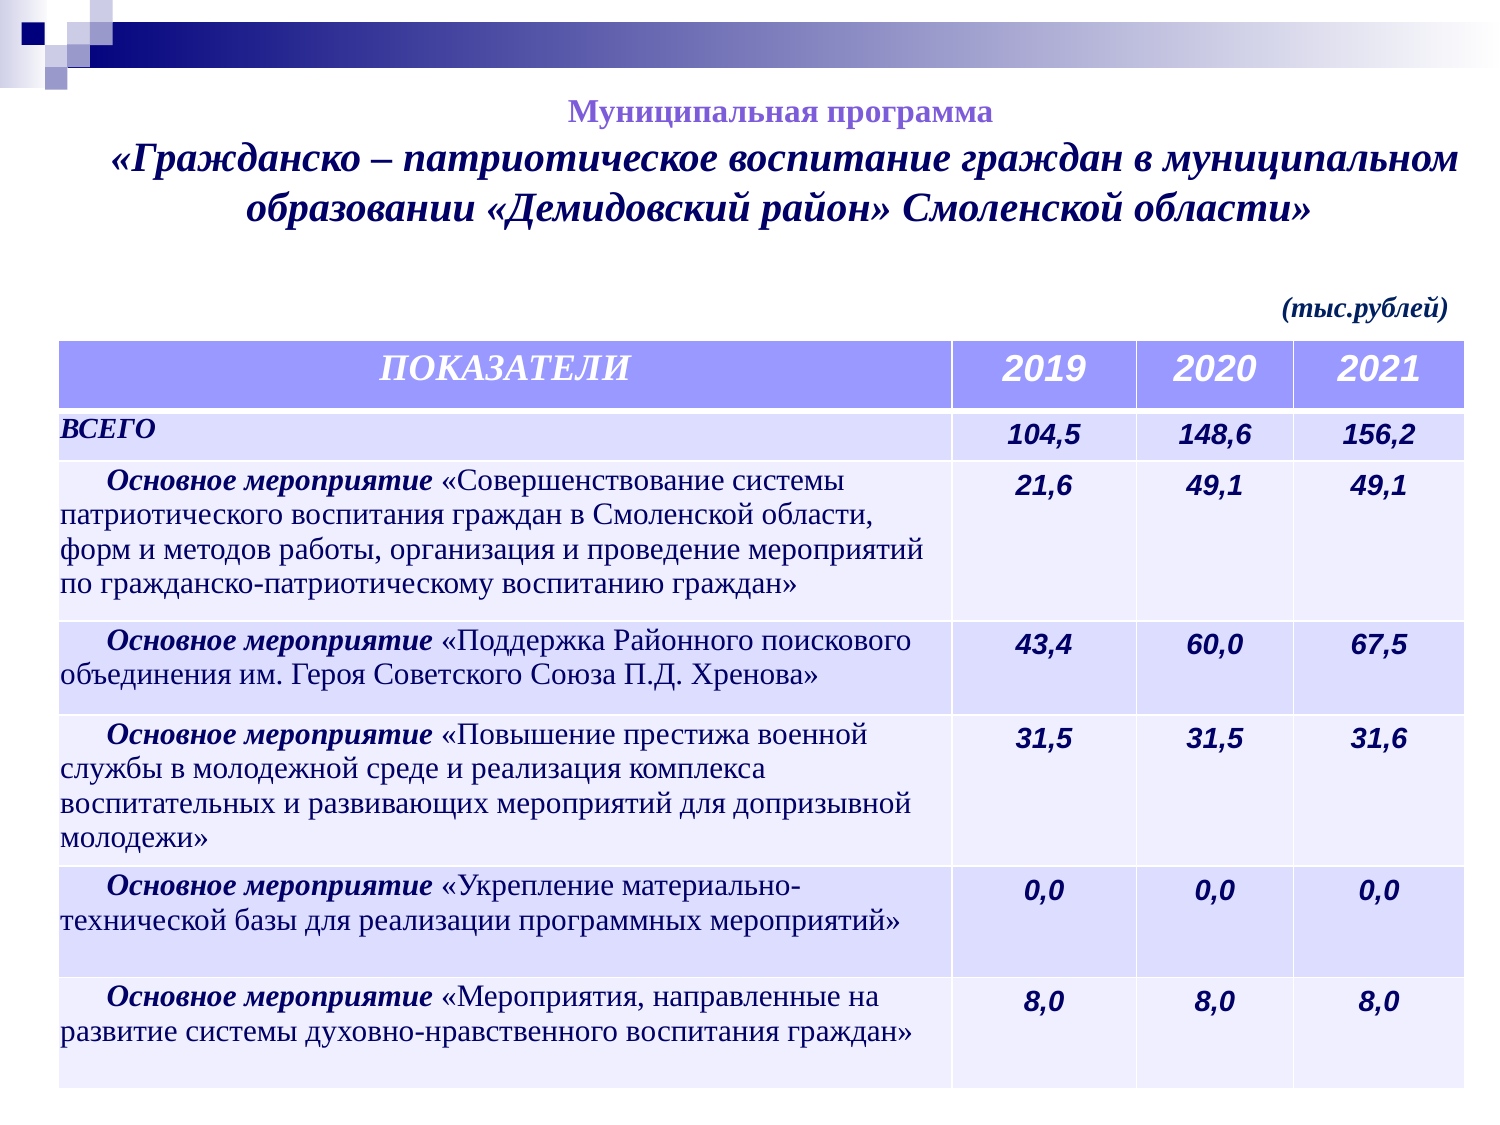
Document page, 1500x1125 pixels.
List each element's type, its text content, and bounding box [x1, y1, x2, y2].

table_cell Основное мероприятие «Мероприятия, направленные на развитие системы духовно-нравственного воспитания граждан» [59, 978, 951, 1088]
table_cell 8,0 [953, 978, 1136, 1088]
table_cell 156,2 [1294, 414, 1464, 460]
table_cell 8,0 [1294, 978, 1464, 1088]
table_cell 31,5 [1137, 716, 1293, 865]
table_cell Основное мероприятие «Повышение престижа военной службы в молодежной среде и реализация комплекса воспитательных и развивающих мероприятий для допризывной молодежи» [59, 716, 951, 865]
table_cell Основное мероприятие «Поддержка Районного поискового объединения им. Героя Советского Союза П.Д. Хренова» [59, 622, 951, 714]
table_header 2019 [953, 341, 1136, 408]
table_cell 0,0 [953, 867, 1136, 977]
table_cell 60,0 [1137, 622, 1293, 714]
text_box Муниципальная программа «Гражданско – патриотическое воспитание граждан в муниципальном образовании «Демидовский район» Смоленской области» [70, 81, 1500, 237]
table_cell Основное мероприятие «Укрепление материально-технической базы для реализации программных мероприятий» [59, 867, 951, 977]
table_cell 31,5 [953, 716, 1136, 865]
table_cell 49,1 [1137, 462, 1293, 620]
table_header 2020 [1137, 341, 1293, 408]
table_cell 31,6 [1294, 716, 1464, 865]
table_cell 0,0 [1294, 867, 1464, 977]
table_cell 8,0 [1137, 978, 1293, 1088]
text_box (тыс.рублей) [1266, 281, 1465, 331]
table_cell 43,4 [953, 622, 1136, 714]
table_cell 148,6 [1137, 414, 1293, 460]
table_cell 21,6 [953, 462, 1136, 620]
table_header 2021 [1294, 341, 1464, 408]
table_cell 49,1 [1294, 462, 1464, 620]
table_cell ВСЕГО [59, 414, 951, 460]
table_cell Основное мероприятие «Совершенствование системы патриотического воспитания граждан в Смоленской области, форм и методов работы, организация и проведение мероприятий по гражданско-патриотическому воспитанию граждан» [59, 462, 951, 620]
table_cell 0,0 [1137, 867, 1293, 977]
table_cell 67,5 [1294, 622, 1464, 714]
table_header ПОКАЗАТЕЛИ [59, 341, 951, 408]
table_cell 104,5 [953, 414, 1136, 460]
